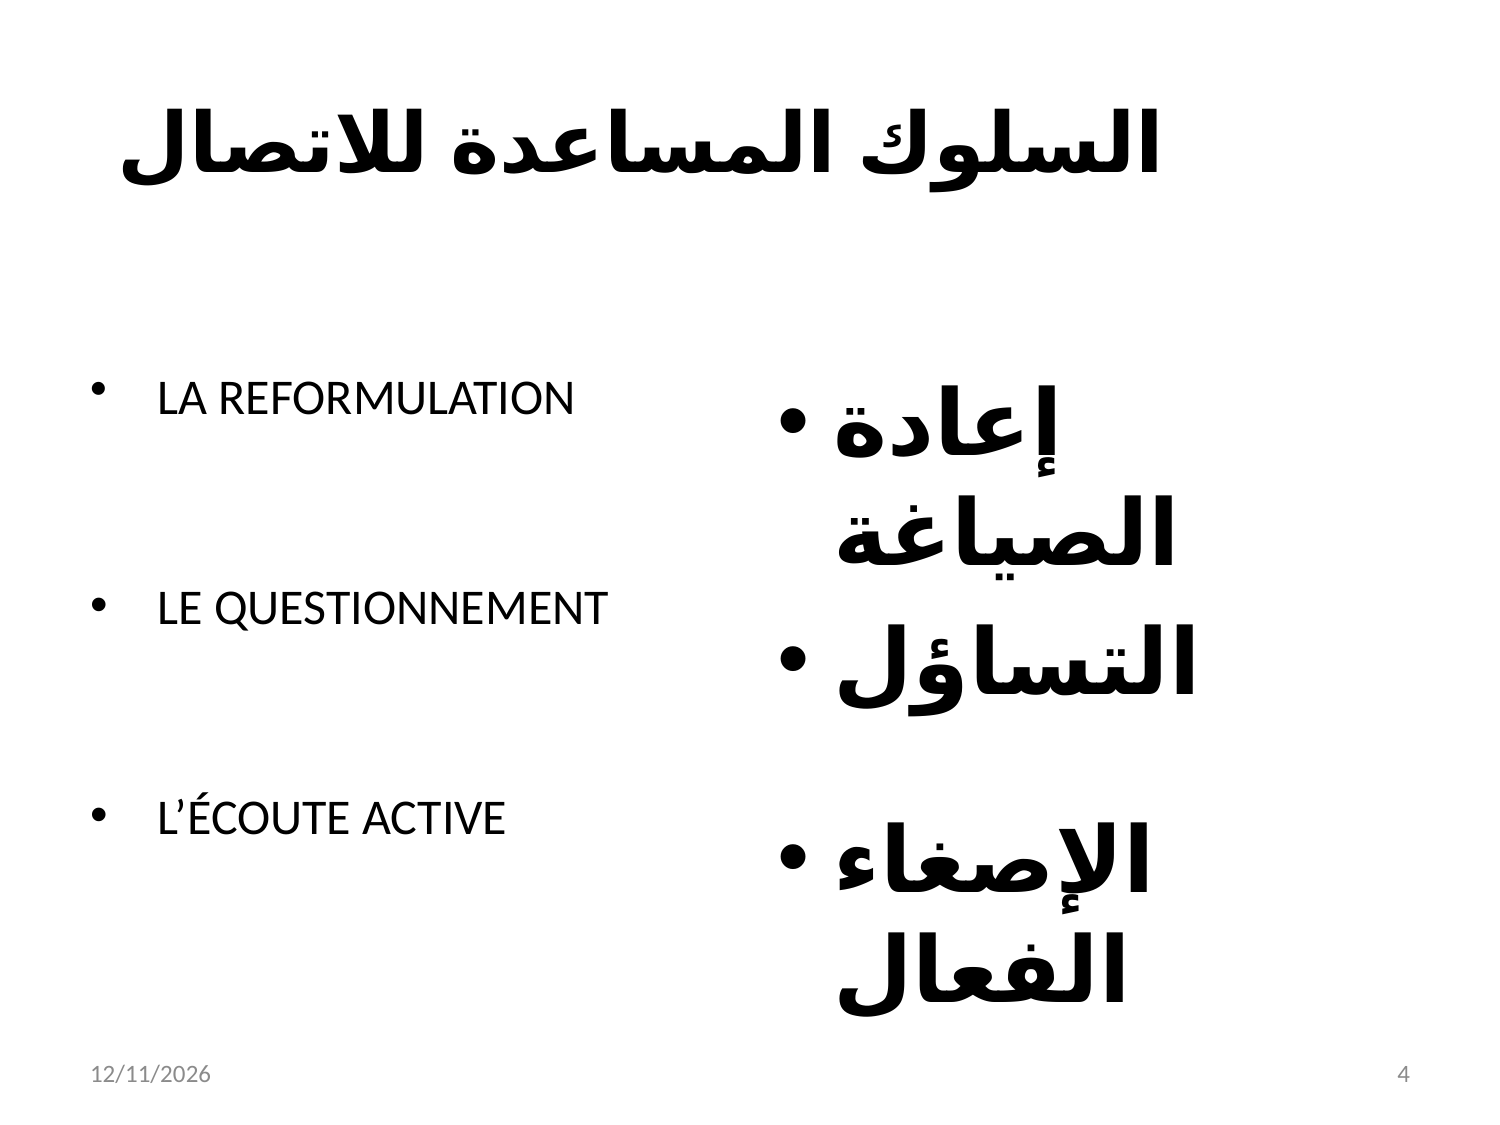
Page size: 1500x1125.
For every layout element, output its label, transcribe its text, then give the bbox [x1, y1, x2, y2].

list LA REFORMULATION LE QUESTIONNEMENT L’ÉCOUTE ACTIVE [75, 356, 738, 1005]
list إعادة الصياغة التساؤل الإصغاء الفعال [761, 356, 1425, 1005]
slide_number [75, 1042, 425, 1103]
slide_number 4 [1074, 1042, 1425, 1103]
title السلوك المساعدة للاتصال [75, 45, 1425, 233]
